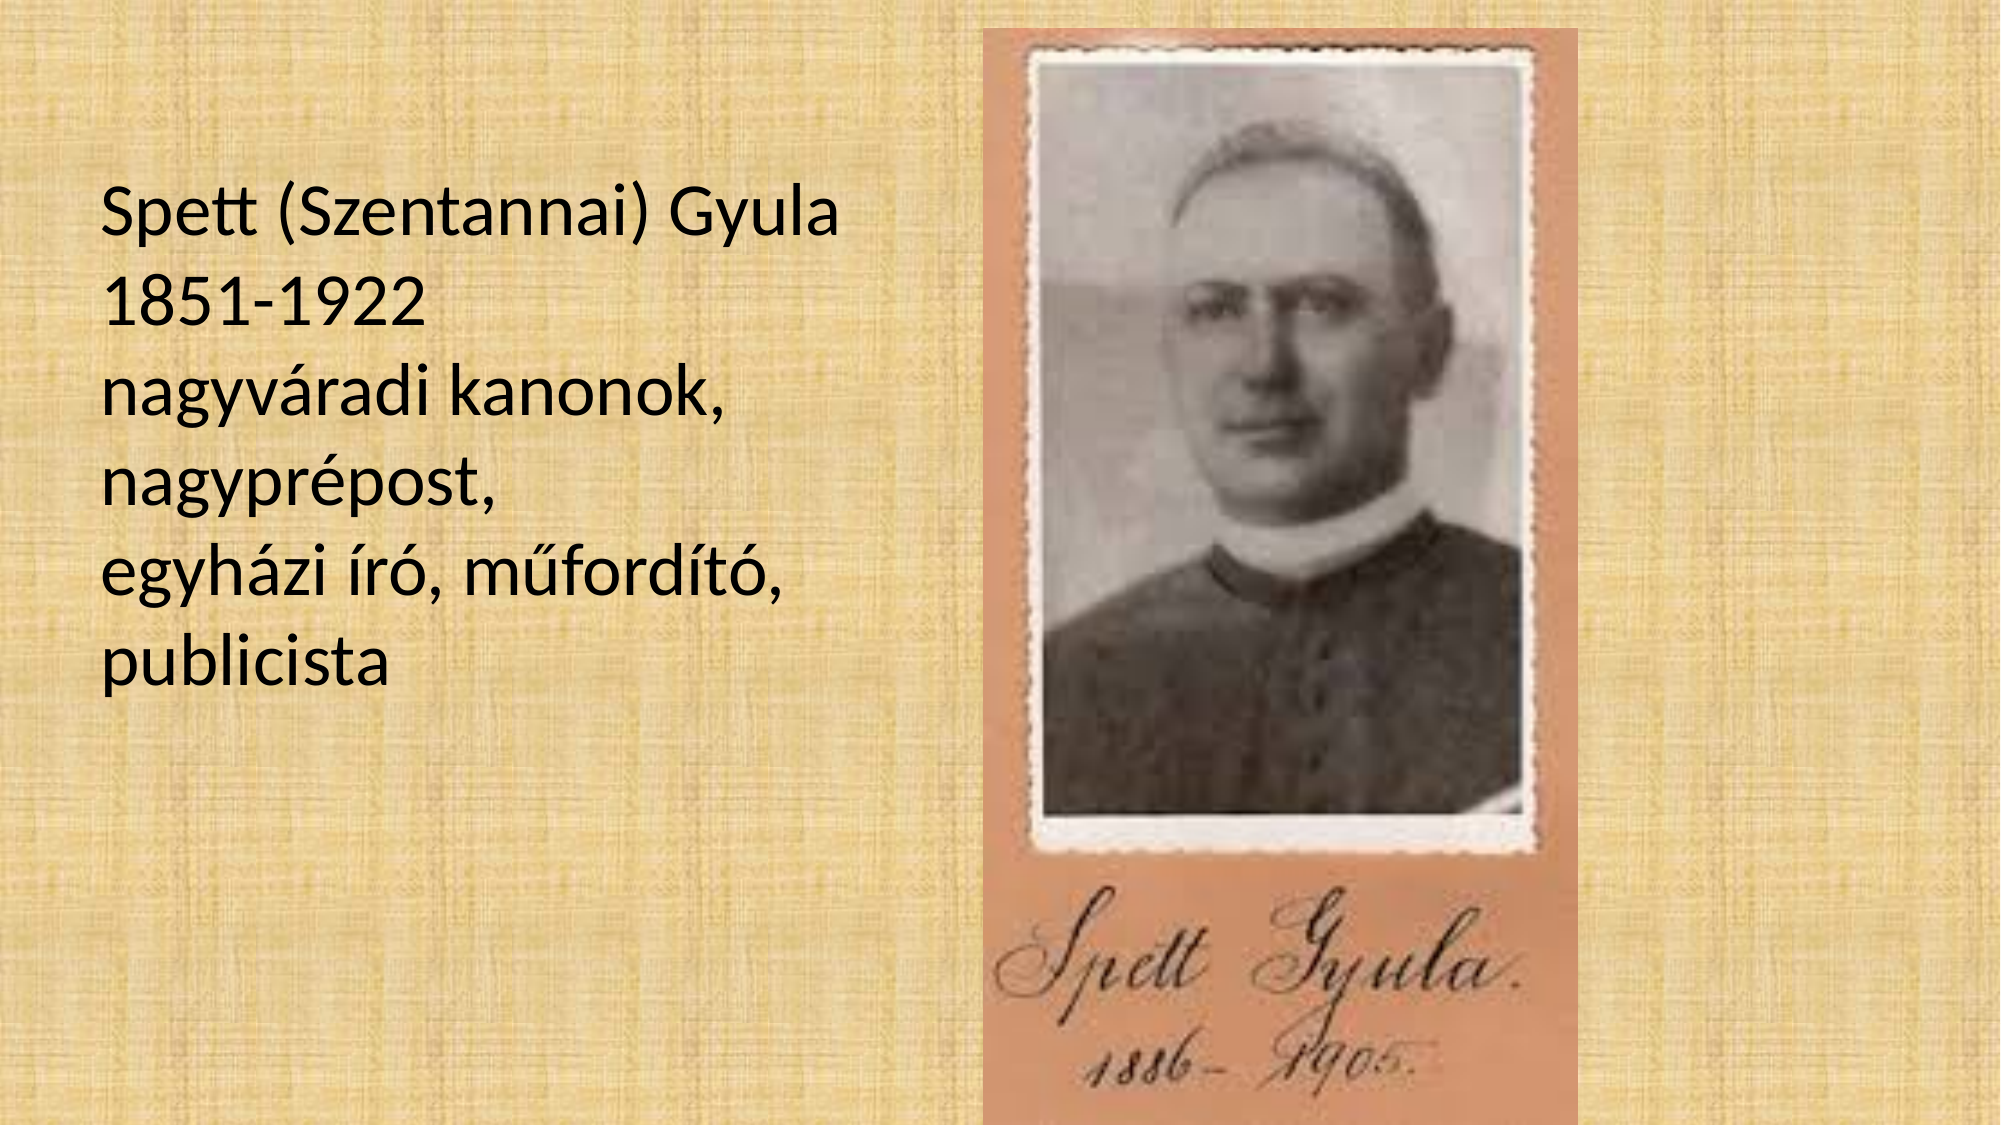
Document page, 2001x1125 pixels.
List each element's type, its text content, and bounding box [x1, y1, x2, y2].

text_box Spett (Szentannai) Gyula 1851-1922 nagyváradi kanonok, nagyprépost, egyházi író, műfordító, publicista [85, 152, 897, 708]
picture [0, 0, 2001, 1125]
